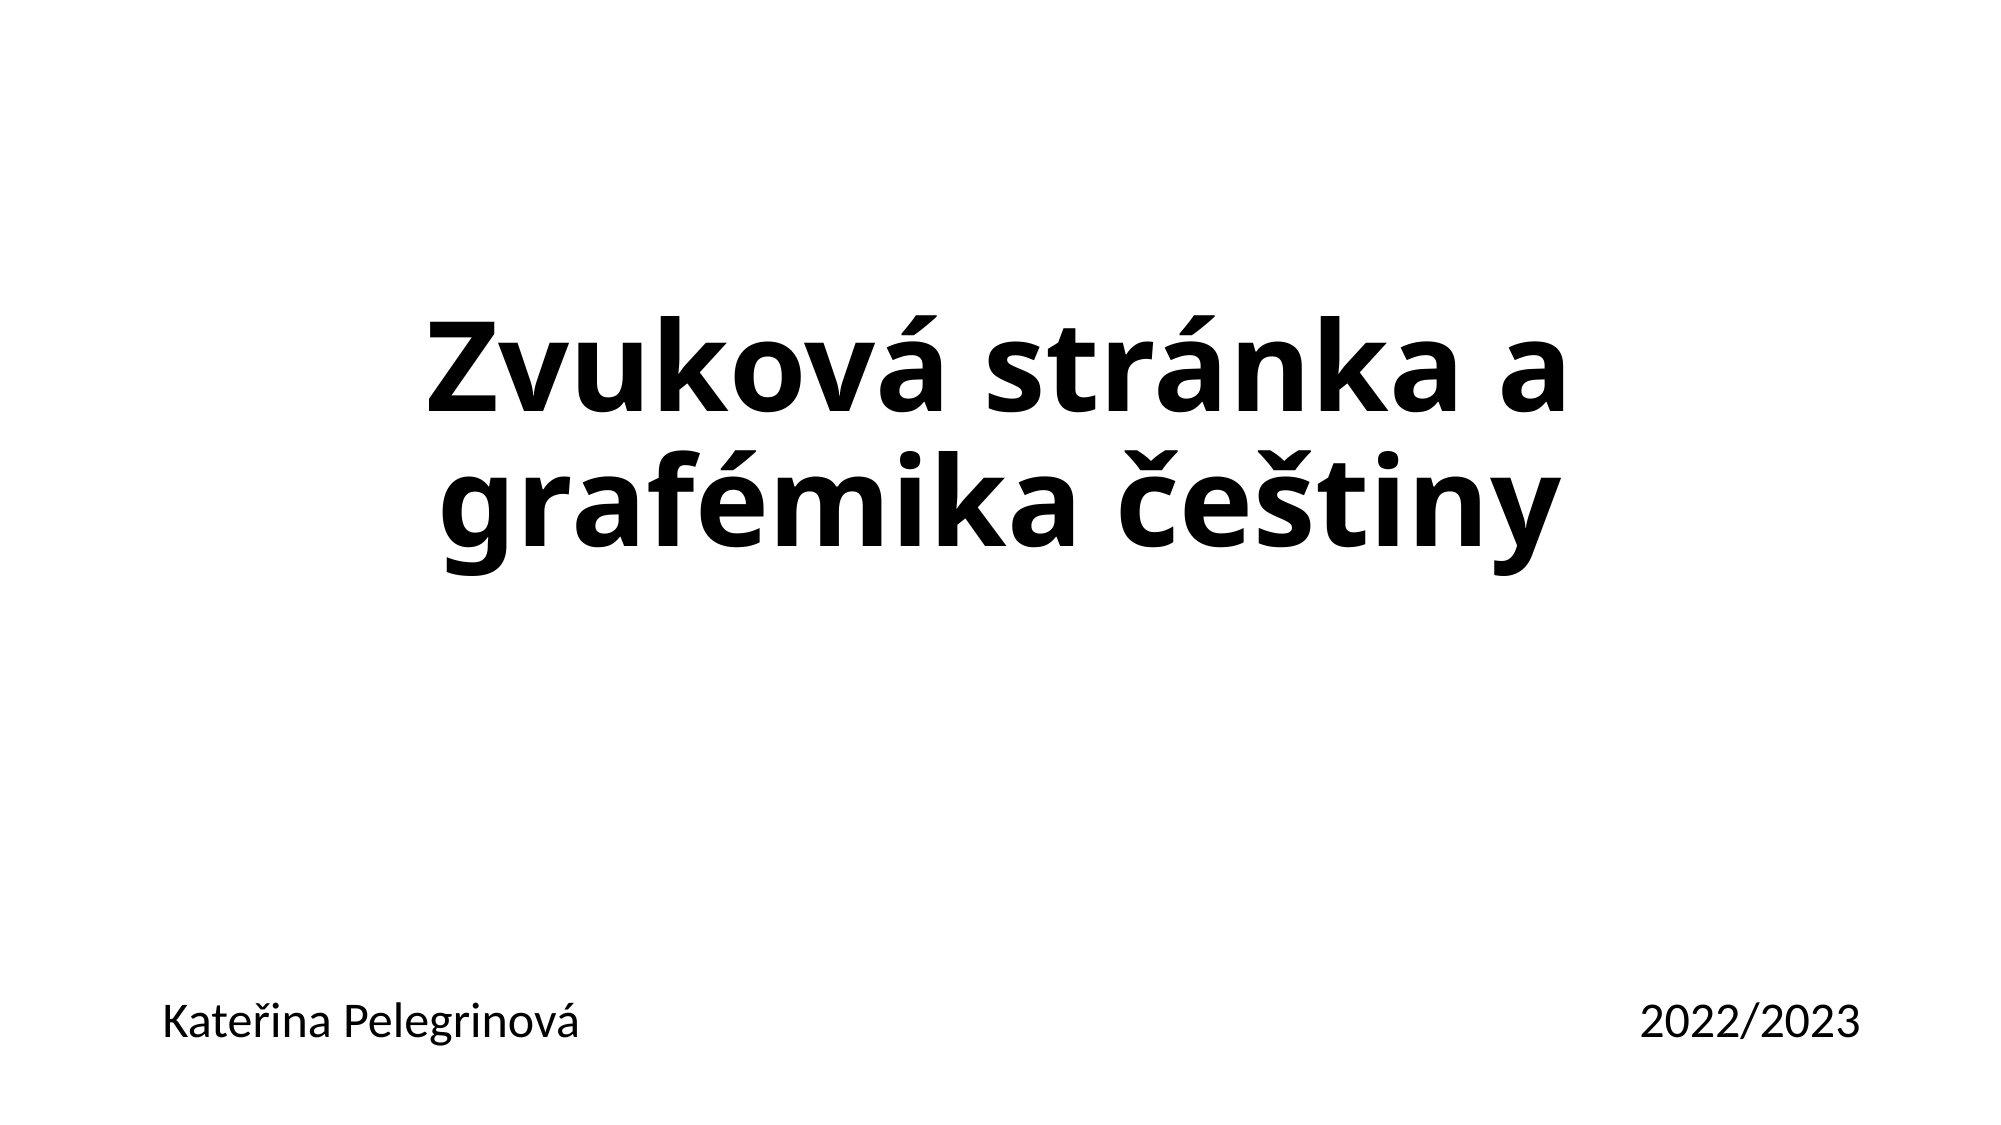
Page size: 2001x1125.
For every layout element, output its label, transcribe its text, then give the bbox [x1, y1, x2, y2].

title Zvuková stránka a grafémika češtiny [249, 189, 1750, 582]
subtitle Kateřina Pelegrinová [0, 986, 743, 1074]
text_box 2022/2023 [1503, 986, 1997, 1074]
